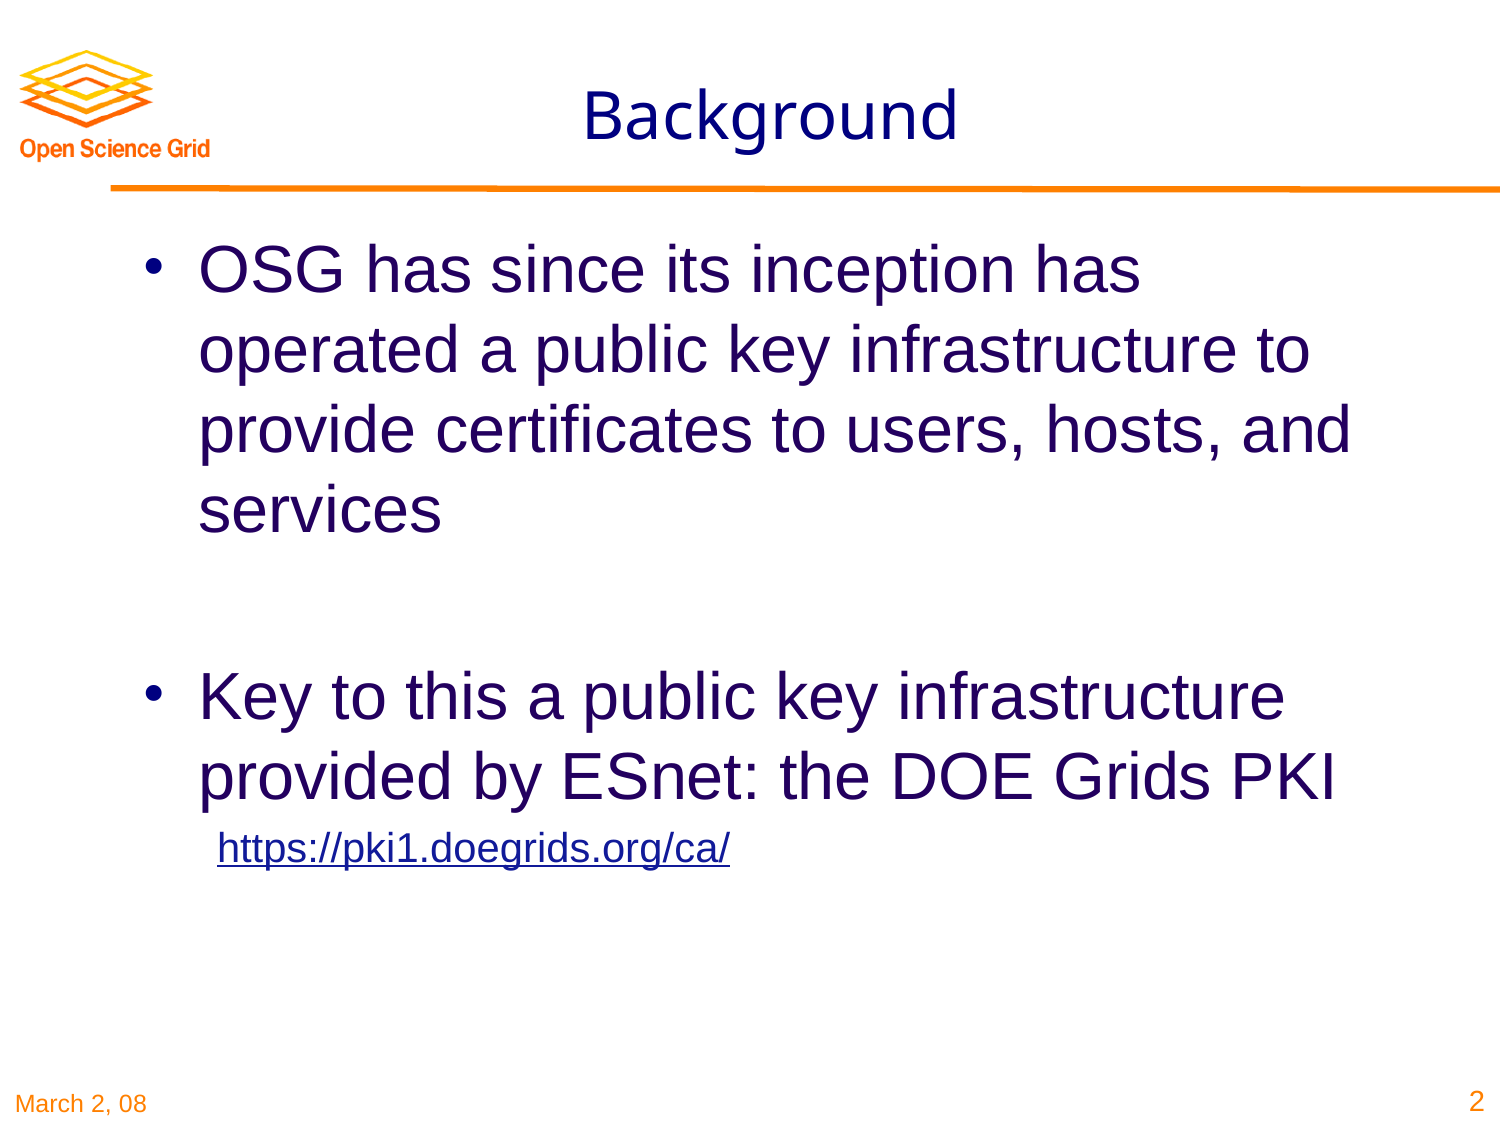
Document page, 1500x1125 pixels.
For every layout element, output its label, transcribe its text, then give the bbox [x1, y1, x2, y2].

picture [0, 27, 201, 179]
list OSG has since its inception has operated a public key infrastructure to provide certificates to users, hosts, and services Key to this a public key infrastructure provided by ESnet: the DOE Grids PKI https://pki1.doegrids.org/ca/ [127, 218, 1403, 988]
title Background [201, 18, 1342, 207]
slide_number 2 [1431, 1050, 1500, 1125]
